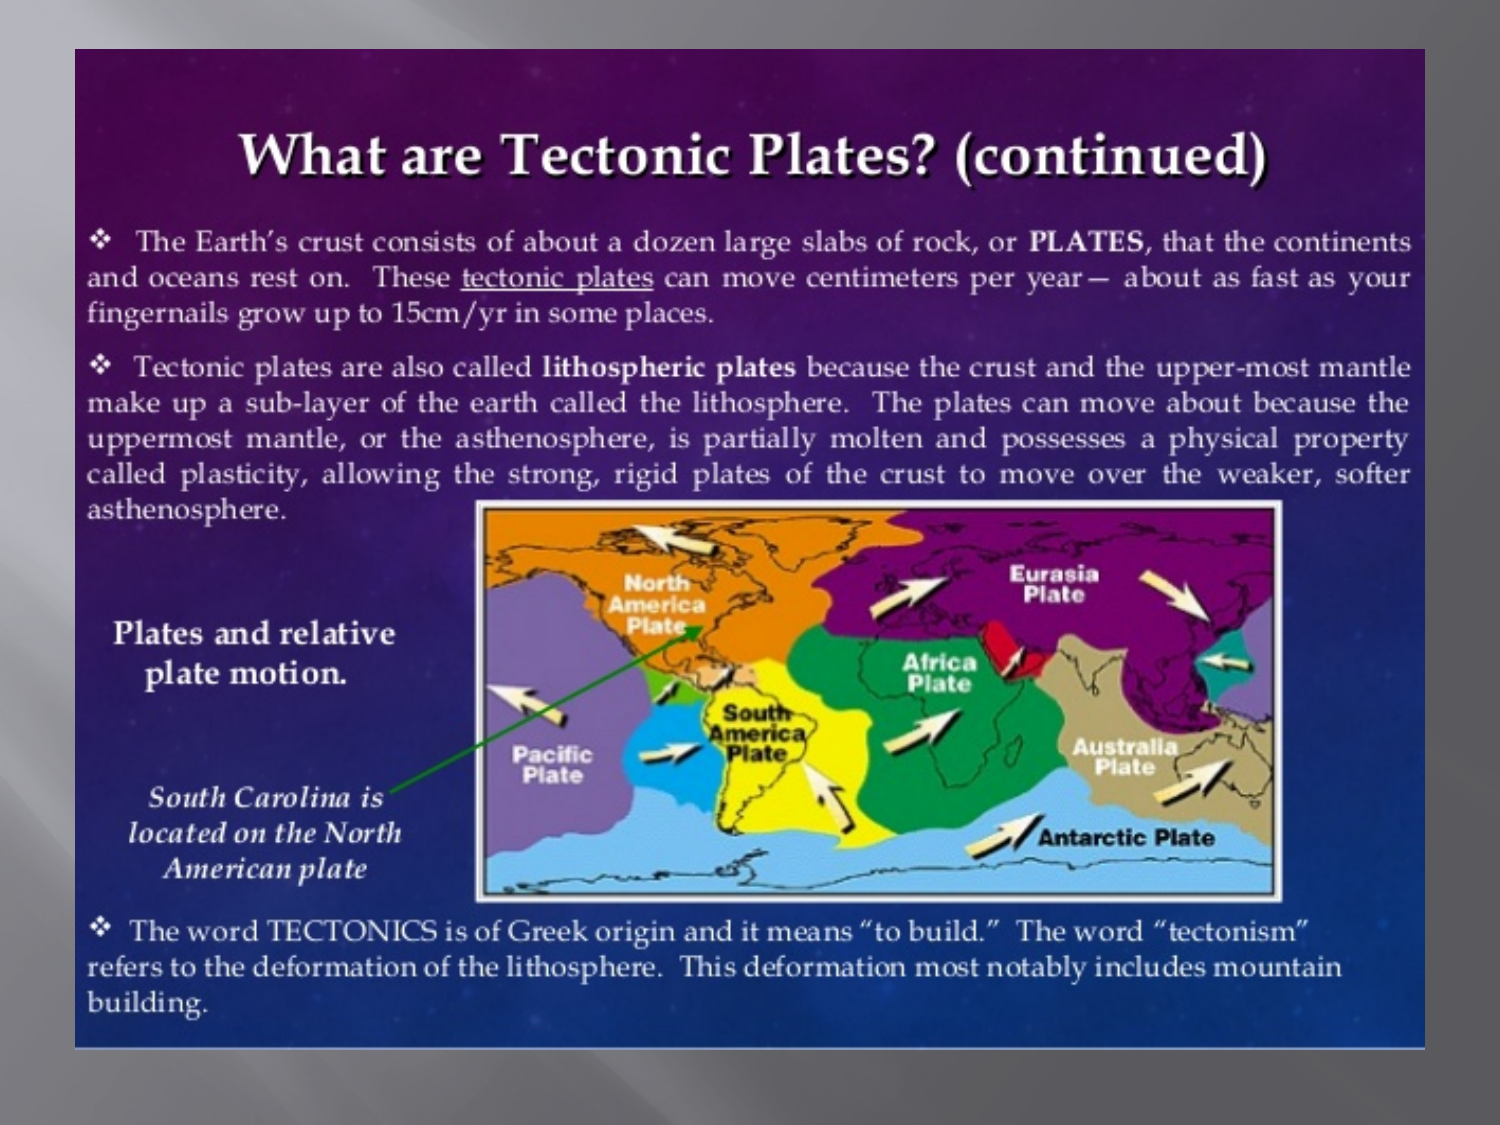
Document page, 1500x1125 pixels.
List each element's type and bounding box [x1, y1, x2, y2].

list [74, 49, 1426, 1051]
